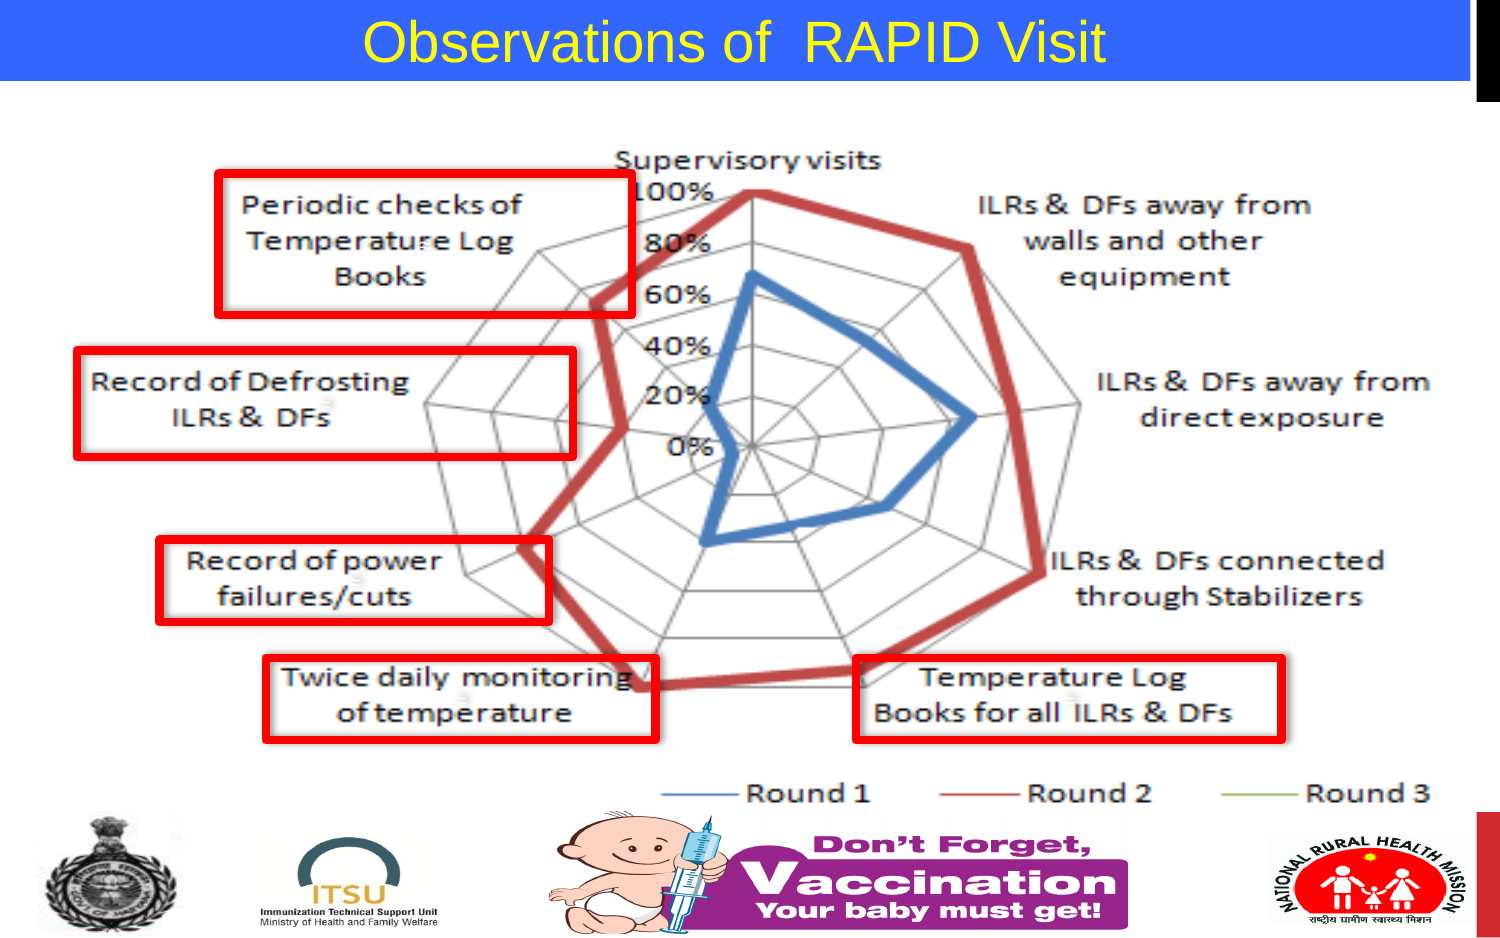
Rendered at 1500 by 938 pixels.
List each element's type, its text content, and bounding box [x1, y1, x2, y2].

chart [17, 102, 1500, 812]
text_box Observations of RAPID Visit [0, 0, 1471, 81]
picture [1269, 834, 1471, 925]
picture [548, 810, 1129, 935]
picture [241, 822, 444, 930]
picture [34, 810, 184, 938]
